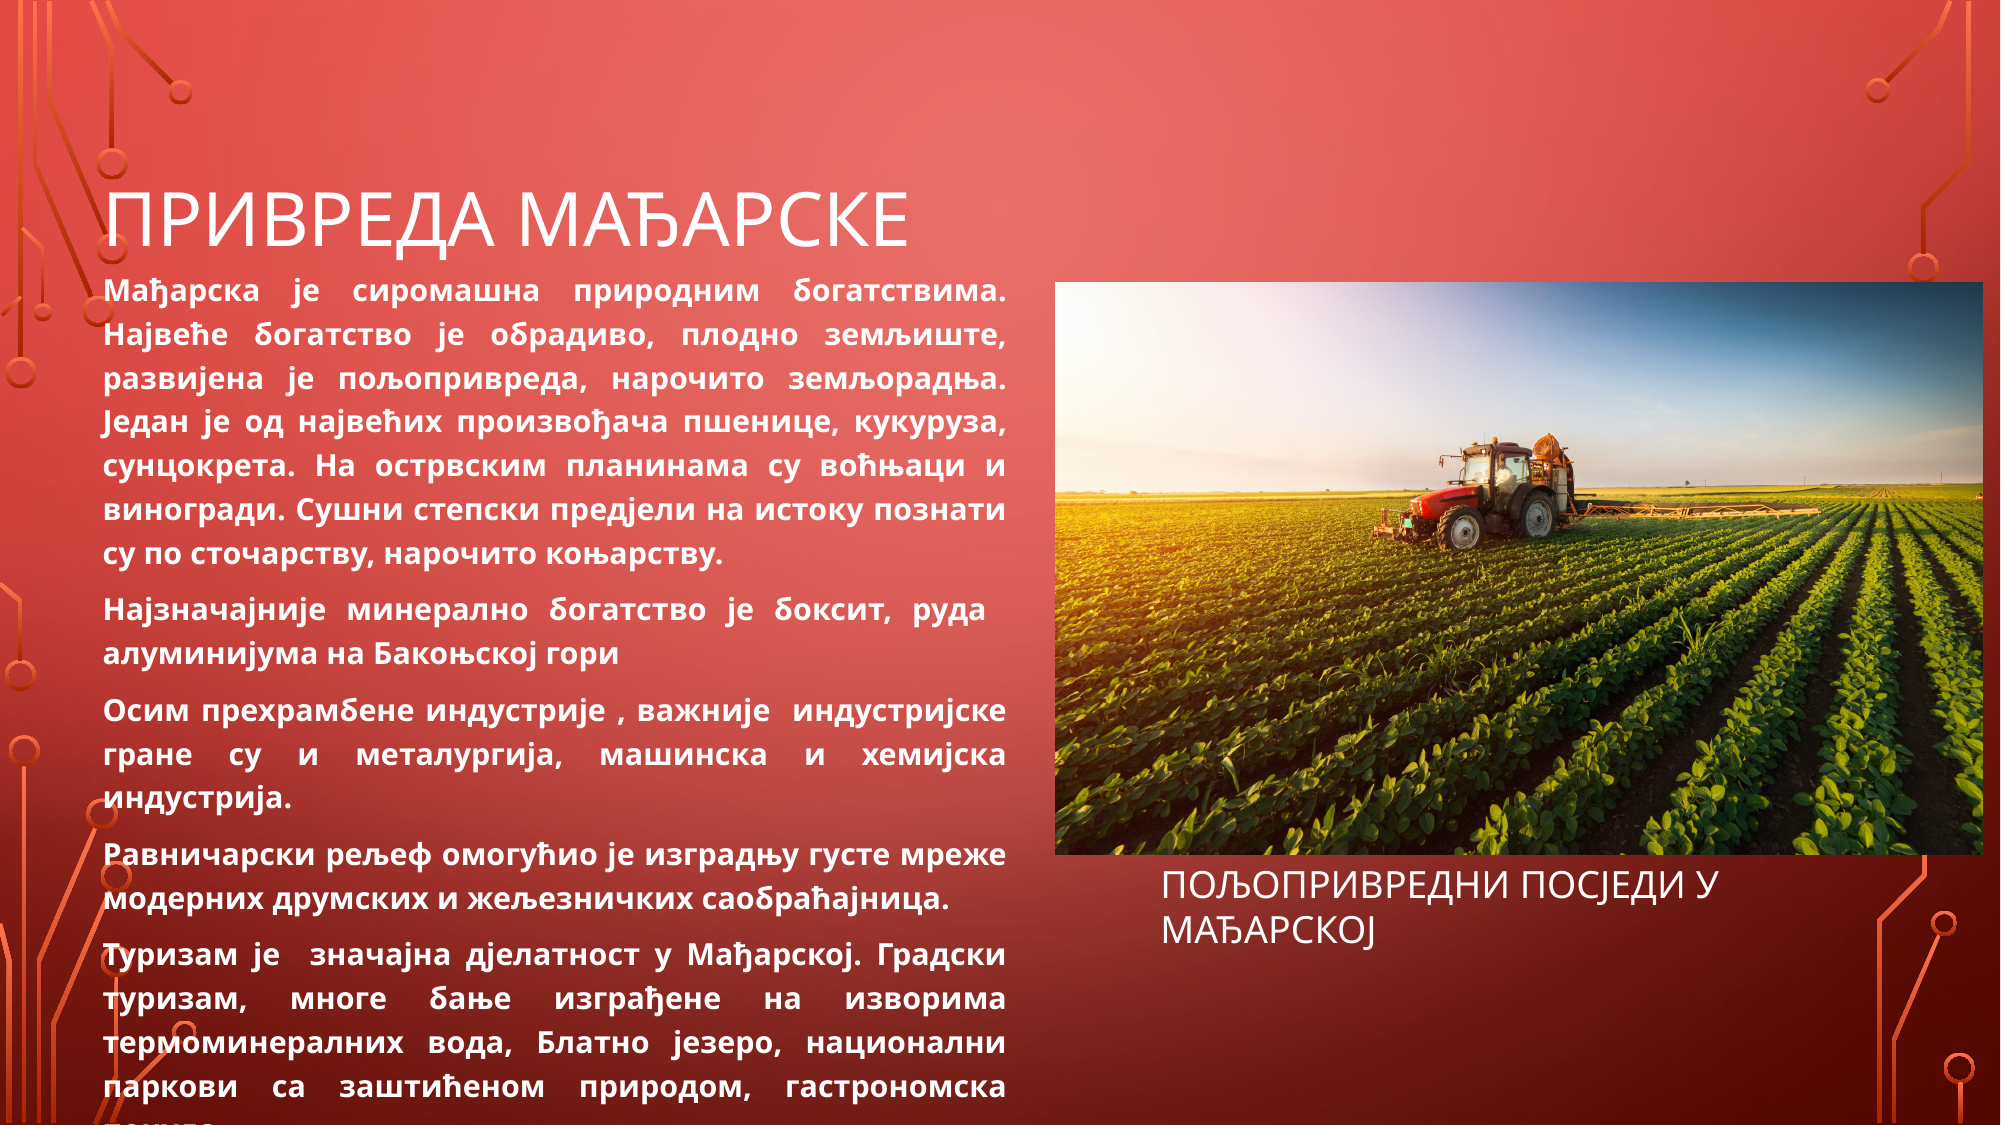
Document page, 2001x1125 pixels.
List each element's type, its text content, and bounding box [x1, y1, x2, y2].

title Привреда мађарске [87, 101, 1813, 344]
picture [1054, 282, 1983, 855]
text_box ПОЉОПРИВРЕДНИ ПОСЈЕДИ У МАЂАРСКОЈ [1145, 855, 1938, 959]
list Мађарска је сиромашна природним богатствима. Највеће богатство је обрадиво, плодно земљиште, развијена је пољопривреда, нарочито земљорадња. Један је од највећих произвођача пшенице, кукуруза, сунцокрета. На острвским планинама су воћњаци и виногради. Сушни степски предјели на истоку познати су по сточарству, нарочито коњарству. Најзначајније минерално богатство је боксит, руда алуминијума на Бакоњској гори Осим прехрамбене индустрије , важније индустријске гране су и металургија, машинска и хемијска индустрија. Равничарски рељеф омогућио је изградњу густе мреже модерних друмских и жељезничких саобраћајница. Туризам је значајна дјелатност у Мађарској. Градски туризам, многе бање изграђене на изворима термоминералних вода, Блатно језеро, национални паркови са заштићеном природом, гастрономска понуда.. [87, 256, 1023, 1125]
